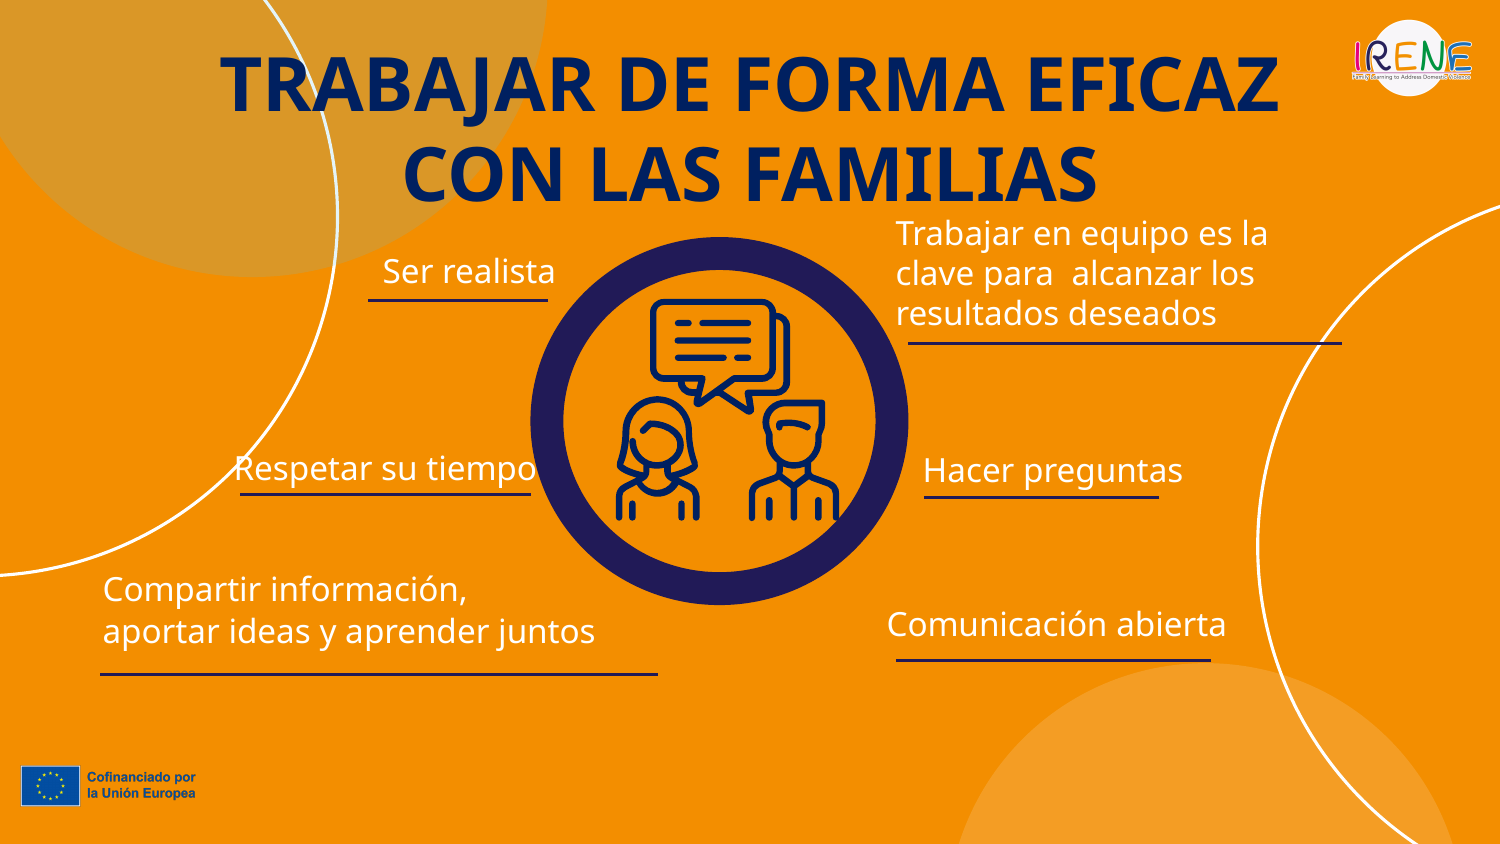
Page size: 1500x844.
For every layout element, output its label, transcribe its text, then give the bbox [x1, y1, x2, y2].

text_box Compartir información, aportar ideas y aprender juntos [87, 557, 693, 658]
text_box Comunicación abierta [871, 595, 1306, 651]
text_box TRABAJAR DE FORMA EFICAZ CON LAS FAMILIAS [159, 29, 1341, 225]
text_box Trabajar en equipo es la clave para alcanzar los resultados deseados [880, 204, 1369, 340]
text_box [547, 495, 650, 557]
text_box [615, 298, 840, 522]
text_box [531, 298, 614, 439]
text_box Respetar su tiempo [218, 439, 587, 495]
text_box Ser realista [367, 242, 624, 298]
text_box Hacer preguntas [907, 441, 1230, 497]
text_box [624, 237, 908, 605]
picture [1319, 19, 1500, 98]
picture [19, 764, 226, 808]
